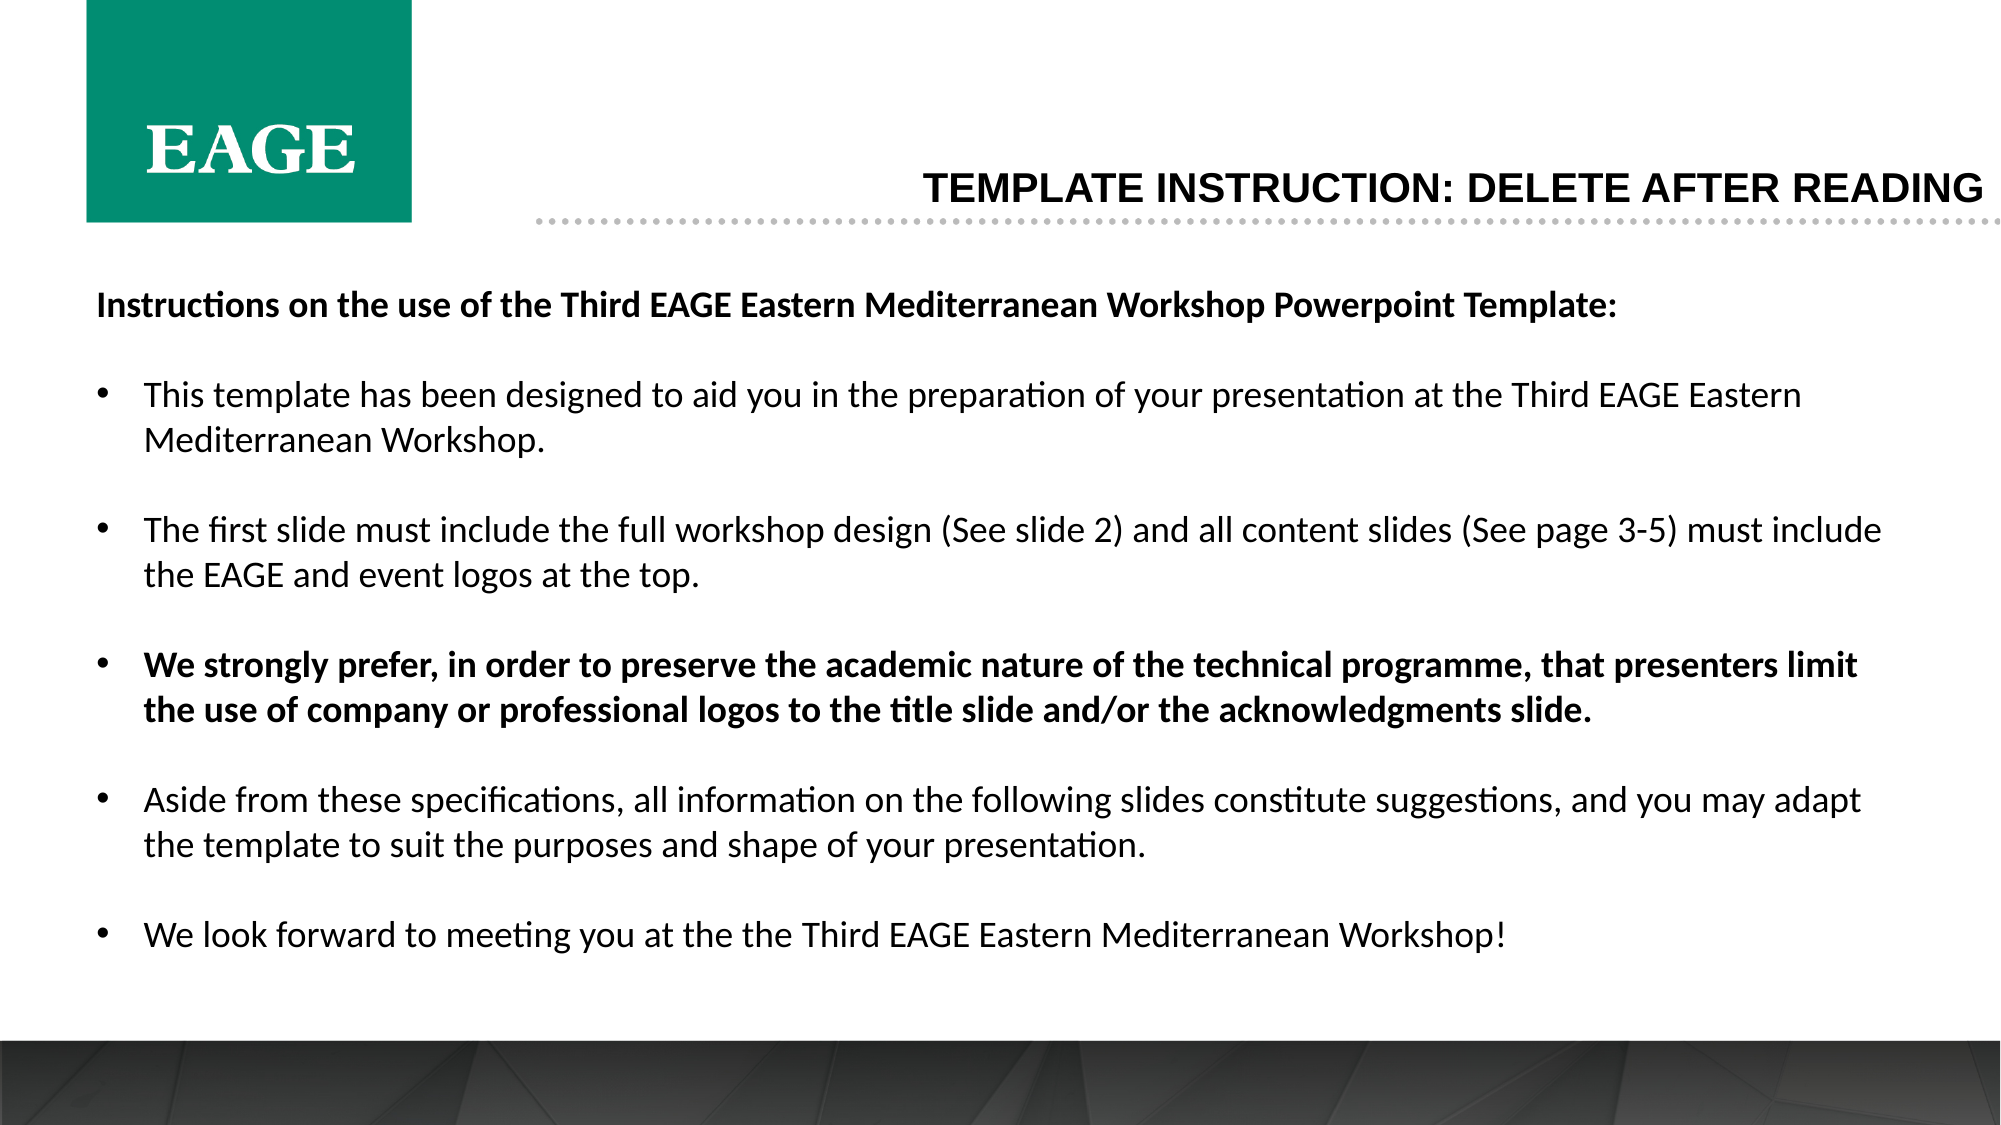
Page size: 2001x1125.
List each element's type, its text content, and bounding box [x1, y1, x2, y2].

text_box TEMPLATE INSTRUCTION: DELETE AFTER READING [624, 153, 2000, 220]
text_box Instructions on the use of the Third EAGE Eastern Mediterranean Workshop Powerpoint Template: This template has been designed to aid you in the preparation of your presentation at the Third EAGE Eastern Mediterranean Workshop. The first slide must include the full workshop design (See slide 2) and all content slides (See page 3-5) must include the EAGE and event logos at the top. We strongly prefer, in order to preserve the academic nature of the technical programme, that presenters limit the use of company or professional logos to the title slide and/or the acknowledgments slide. Aside from these specifications, all information on the following slides constitute suggestions, and you may adapt the template to suit the purposes and shape of your presentation. We look forward to meeting you at the the Third EAGE Eastern Mediterranean Workshop! [81, 272, 1919, 963]
picture [0, 0, 2001, 1125]
